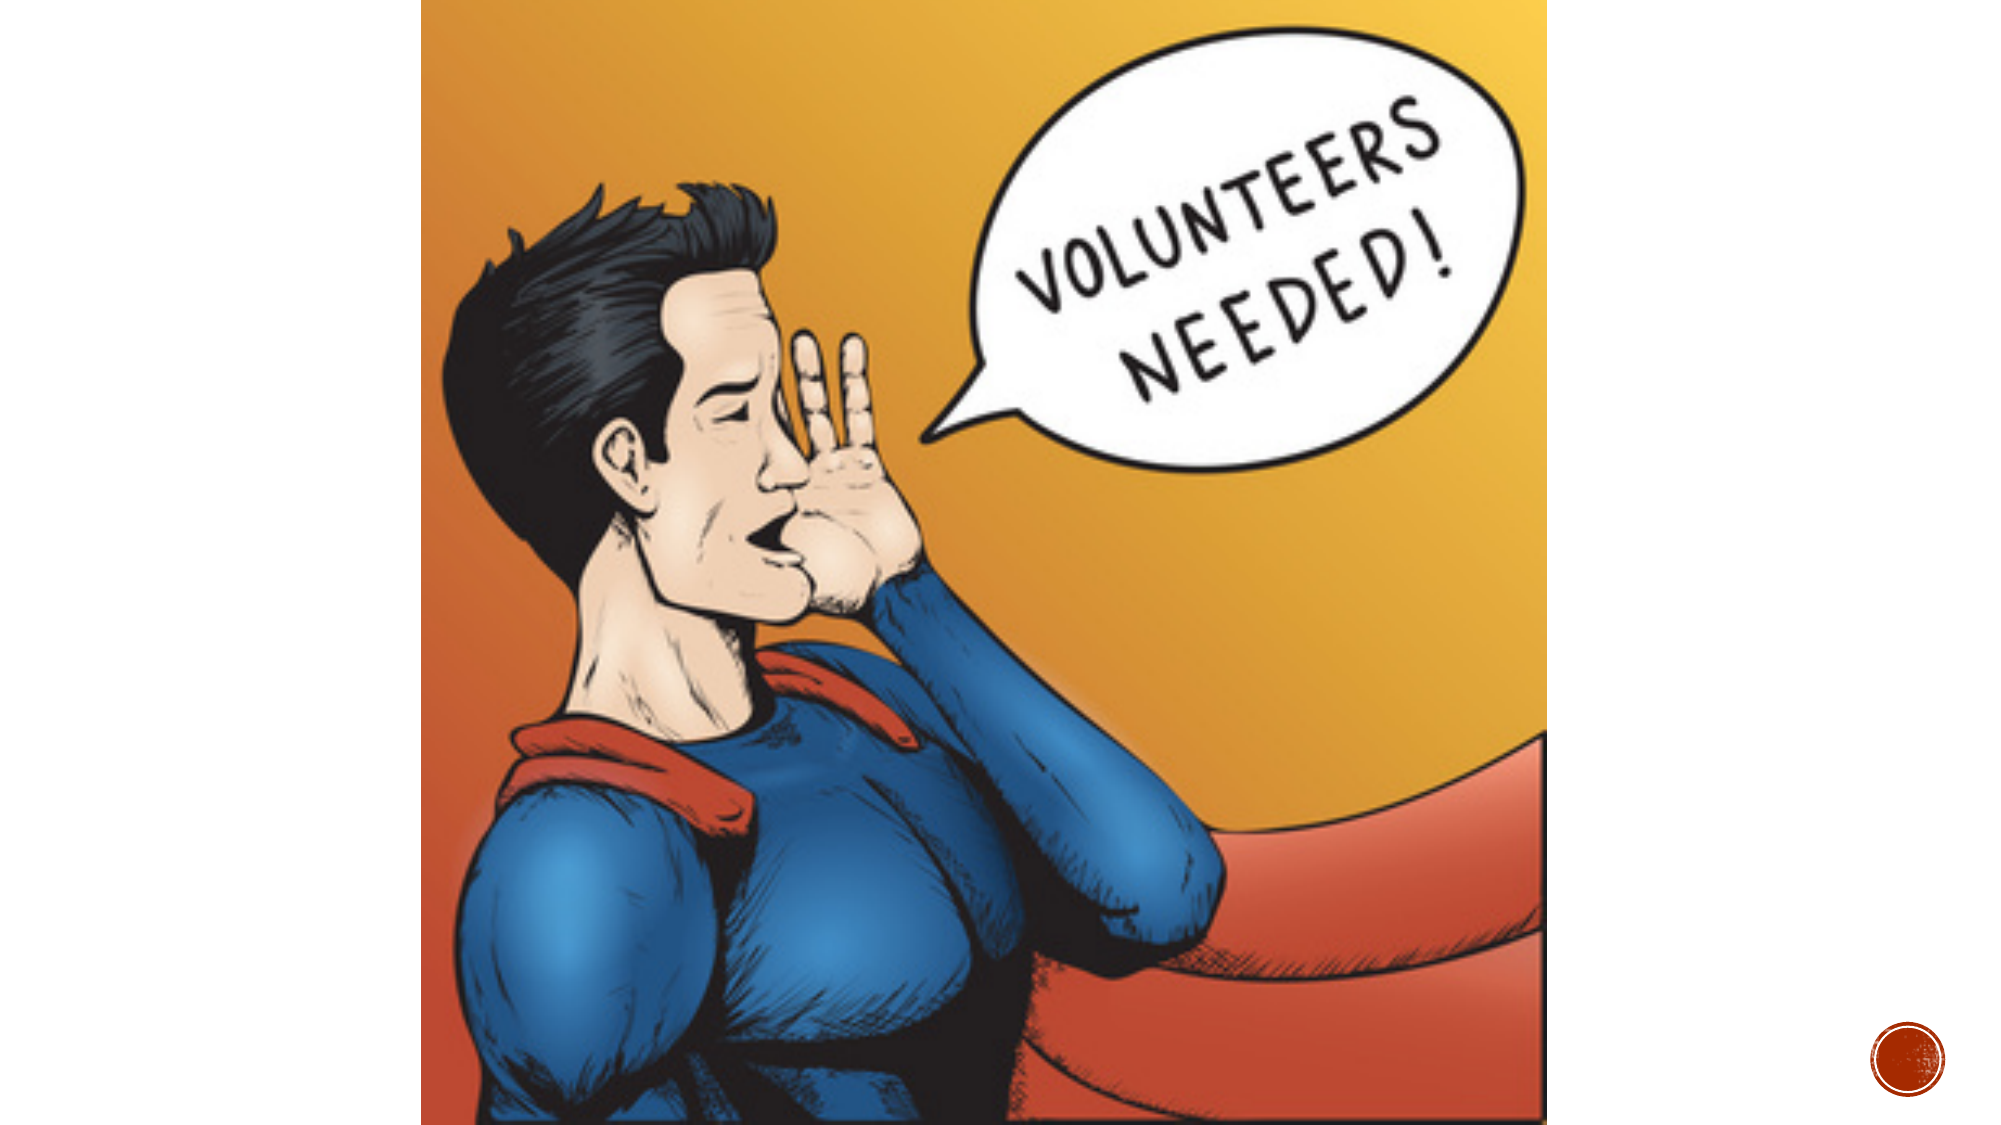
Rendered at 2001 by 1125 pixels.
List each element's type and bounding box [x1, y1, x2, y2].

picture [421, 0, 1547, 1125]
